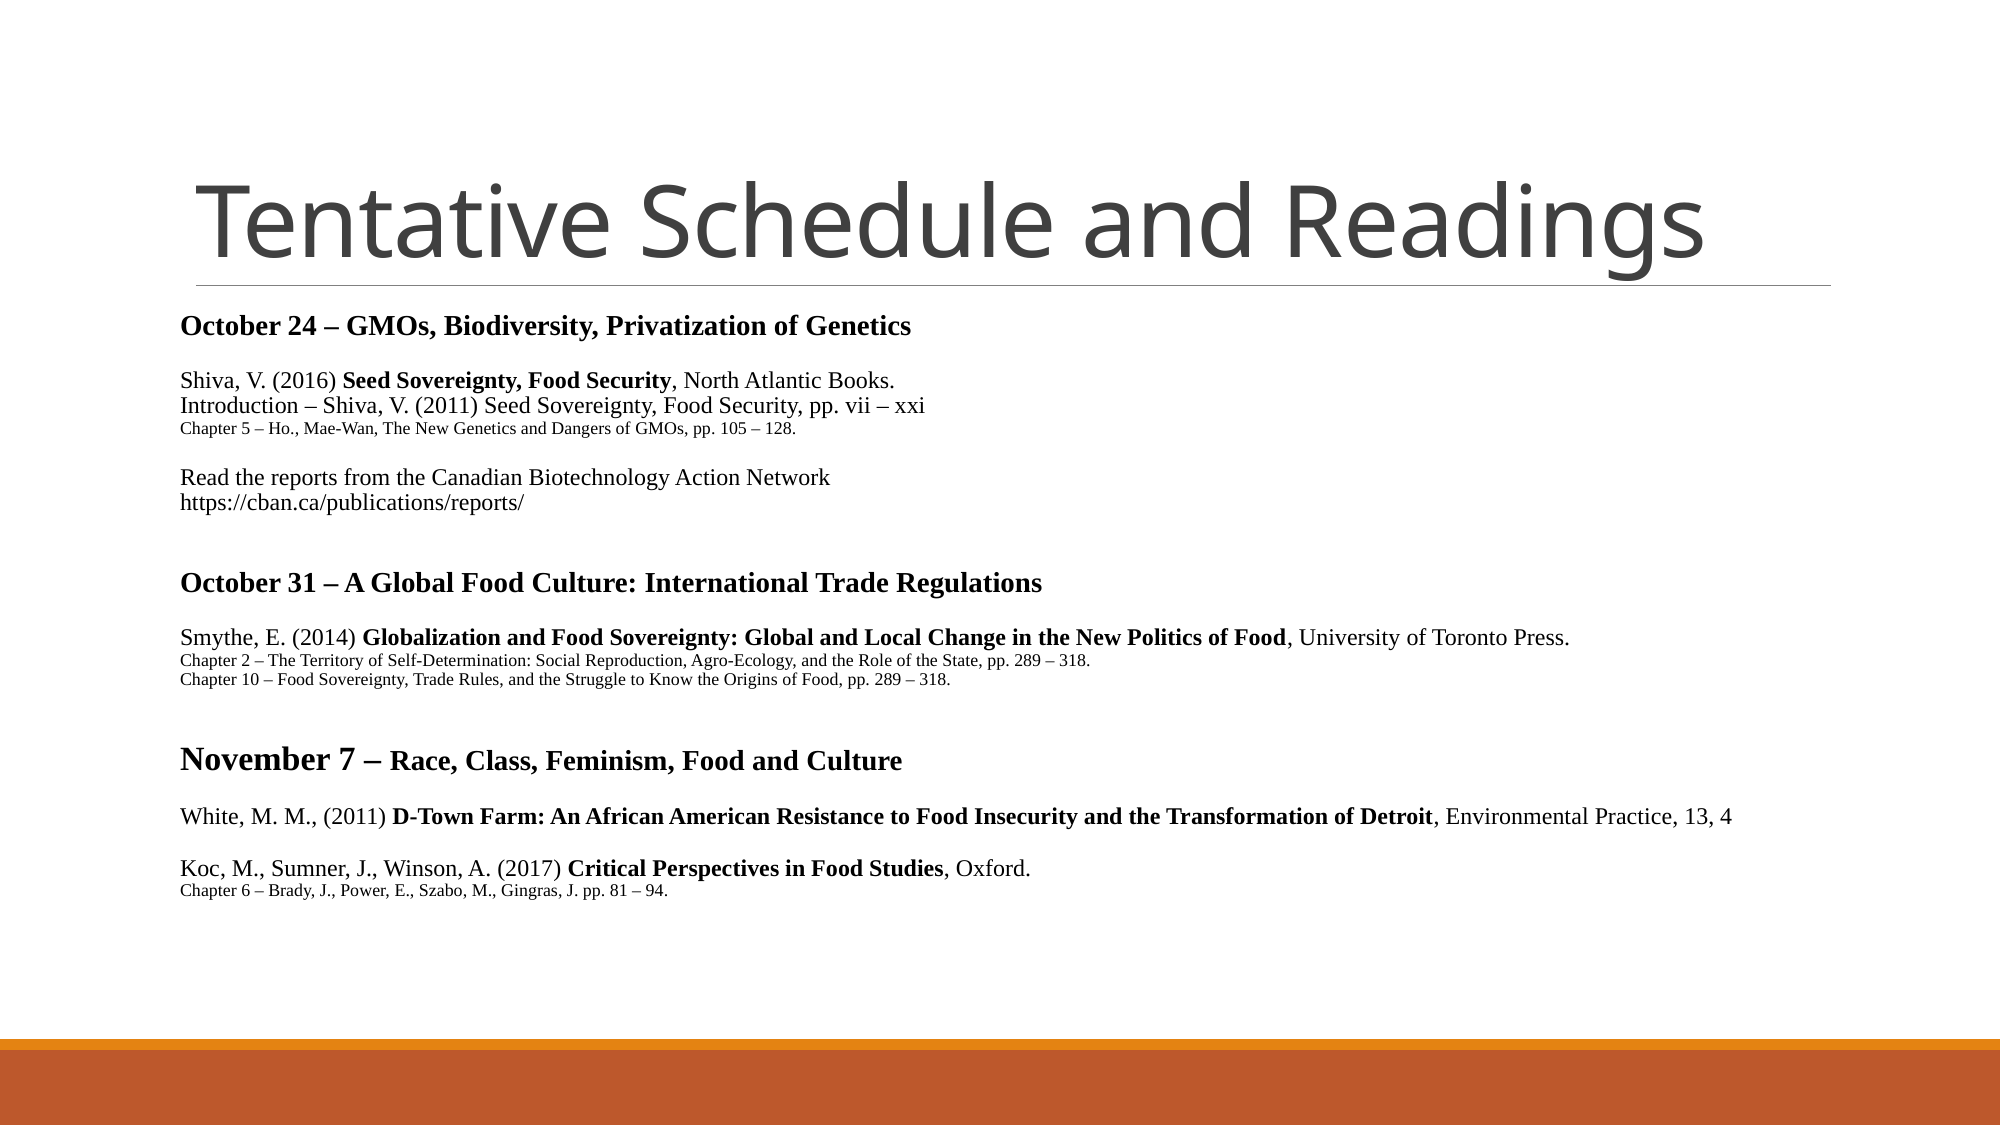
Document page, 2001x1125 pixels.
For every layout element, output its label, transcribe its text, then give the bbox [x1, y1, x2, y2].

title Tentative Schedule and Readings [180, 47, 1830, 285]
list October 24 – GMOs, Biodiversity, Privatization of Genetics Shiva, V. (2016) Seed Sovereignty, Food Security, North Atlantic Books. Introduction – Shiva, V. (2011) Seed Sovereignty, Food Security, pp. vii – xxi Chapter 5 – Ho., Mae-Wan, The New Genetics and Dangers of GMOs, pp. 105 – 128. Read the reports from the Canadian Biotechnology Action Network https://cban.ca/publications/reports/ October 31 – A Global Food Culture: International Trade Regulations Smythe, E. (2014) Globalization and Food Sovereignty: Global and Local Change in the New Politics of Food, University of Toronto Press. Chapter 2 – The Territory of Self-Determination: Social Reproduction, Agro-Ecology, and the Role of the State, pp. 289 – 318. Chapter 10 – Food Sovereignty, Trade Rules, and the Struggle to Know the Origins of Food, pp. 289 – 318. November 7 – Race, Class, Feminism, Food and Culture White, M. M., (2011) D-Town Farm: An African American Resistance to Food Insecurity and the Transformation of Detroit, Environmental Practice, 13, 4 Koc, M., Sumner, J., Winson, A. (2017) Critical Perspectives in Food Studies, Oxford. Chapter 6 – Brady, J., Power, E., Szabo, M., Gingras, J. pp. 81 – 94. [180, 302, 1830, 963]
